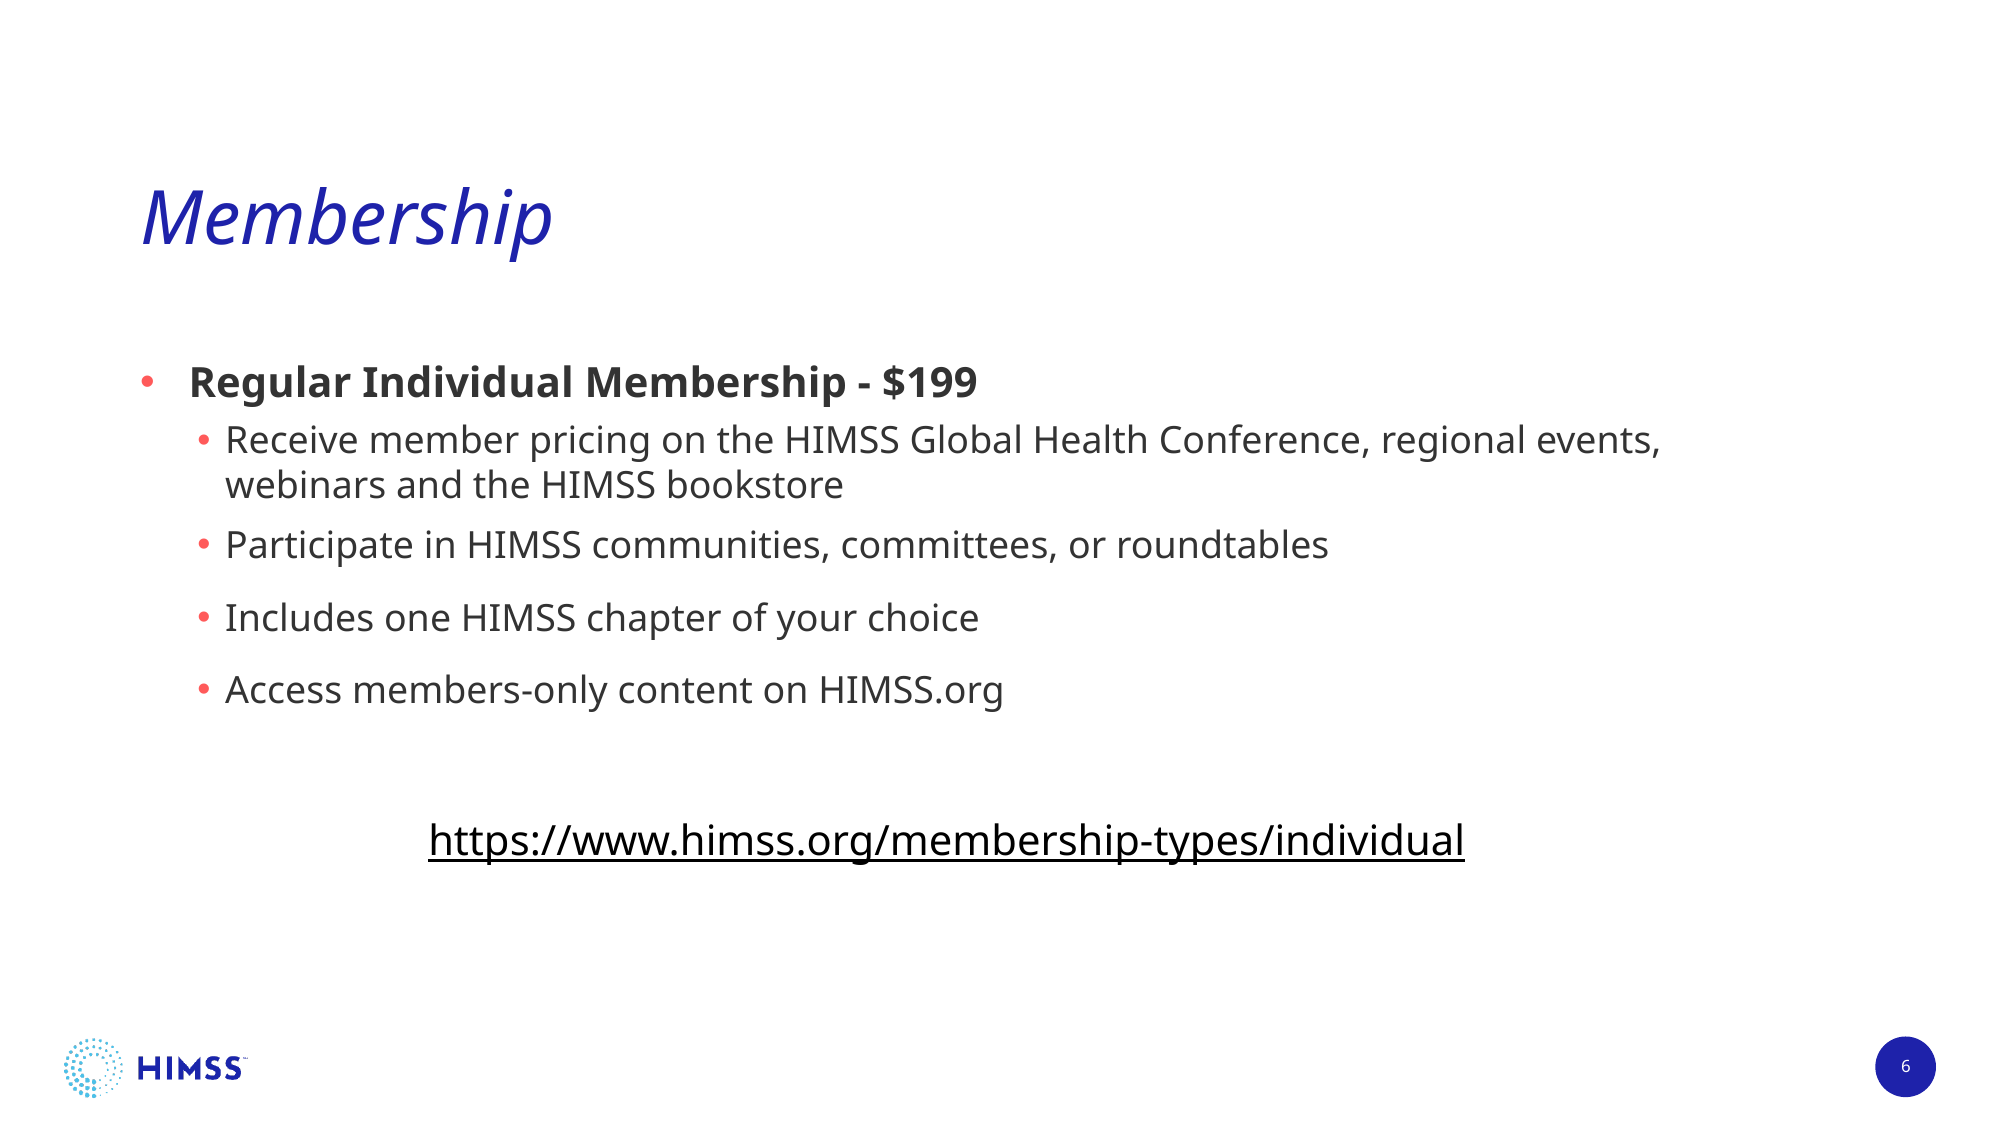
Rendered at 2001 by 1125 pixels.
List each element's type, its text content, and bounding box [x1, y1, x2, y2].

text_box https://www.himss.org/membership-types/individual [380, 806, 1490, 879]
slide_number 6 [1863, 1048, 1948, 1086]
picture [42, 1015, 269, 1121]
title Membership [140, 190, 1754, 360]
list Regular Individual Membership - $199 Receive member pricing on the HIMSS Global Health Conference, regional events, webinars and the HIMSS bookstore Participate in HIMSS communities, committees, or roundtables Includes one HIMSS chapter of your choice Access members-only content on HIMSS.org [140, 331, 1730, 770]
